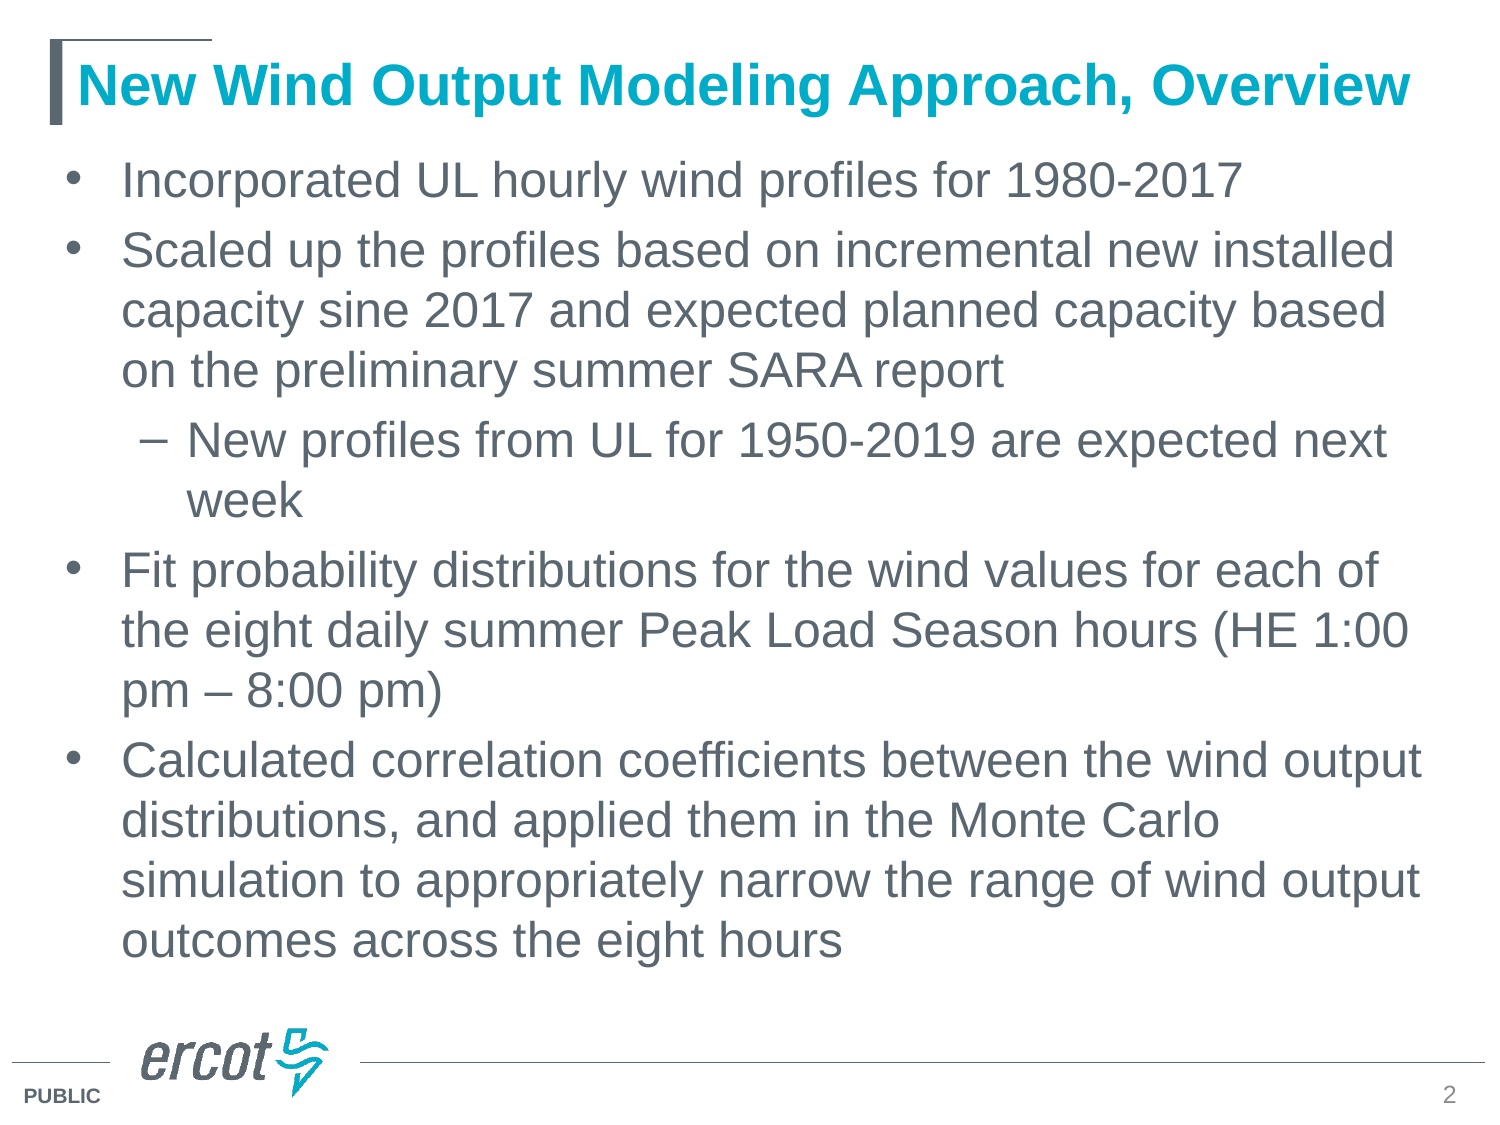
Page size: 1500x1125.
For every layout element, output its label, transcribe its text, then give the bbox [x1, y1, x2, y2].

slide_number 2 [1412, 1076, 1488, 1112]
title New Wind Output Modeling Approach, Overview [62, 39, 1450, 139]
picture [137, 1028, 332, 1100]
list Incorporated UL hourly wind profiles for 1980-2017 Scaled up the profiles based on incremental new installed capacity sine 2017 and expected planned capacity based on the preliminary summer SARA report New profiles from UL for 1950-2019 are expected next week Fit probability distributions for the wind values for each of the eight daily summer Peak Load Season hours (HE 1:00 pm – 8:00 pm) Calculated correlation coefficients between the wind output distributions, and applied them in the Monte Carlo simulation to appropriately narrow the range of wind output outcomes across the eight hours [50, 139, 1450, 1028]
